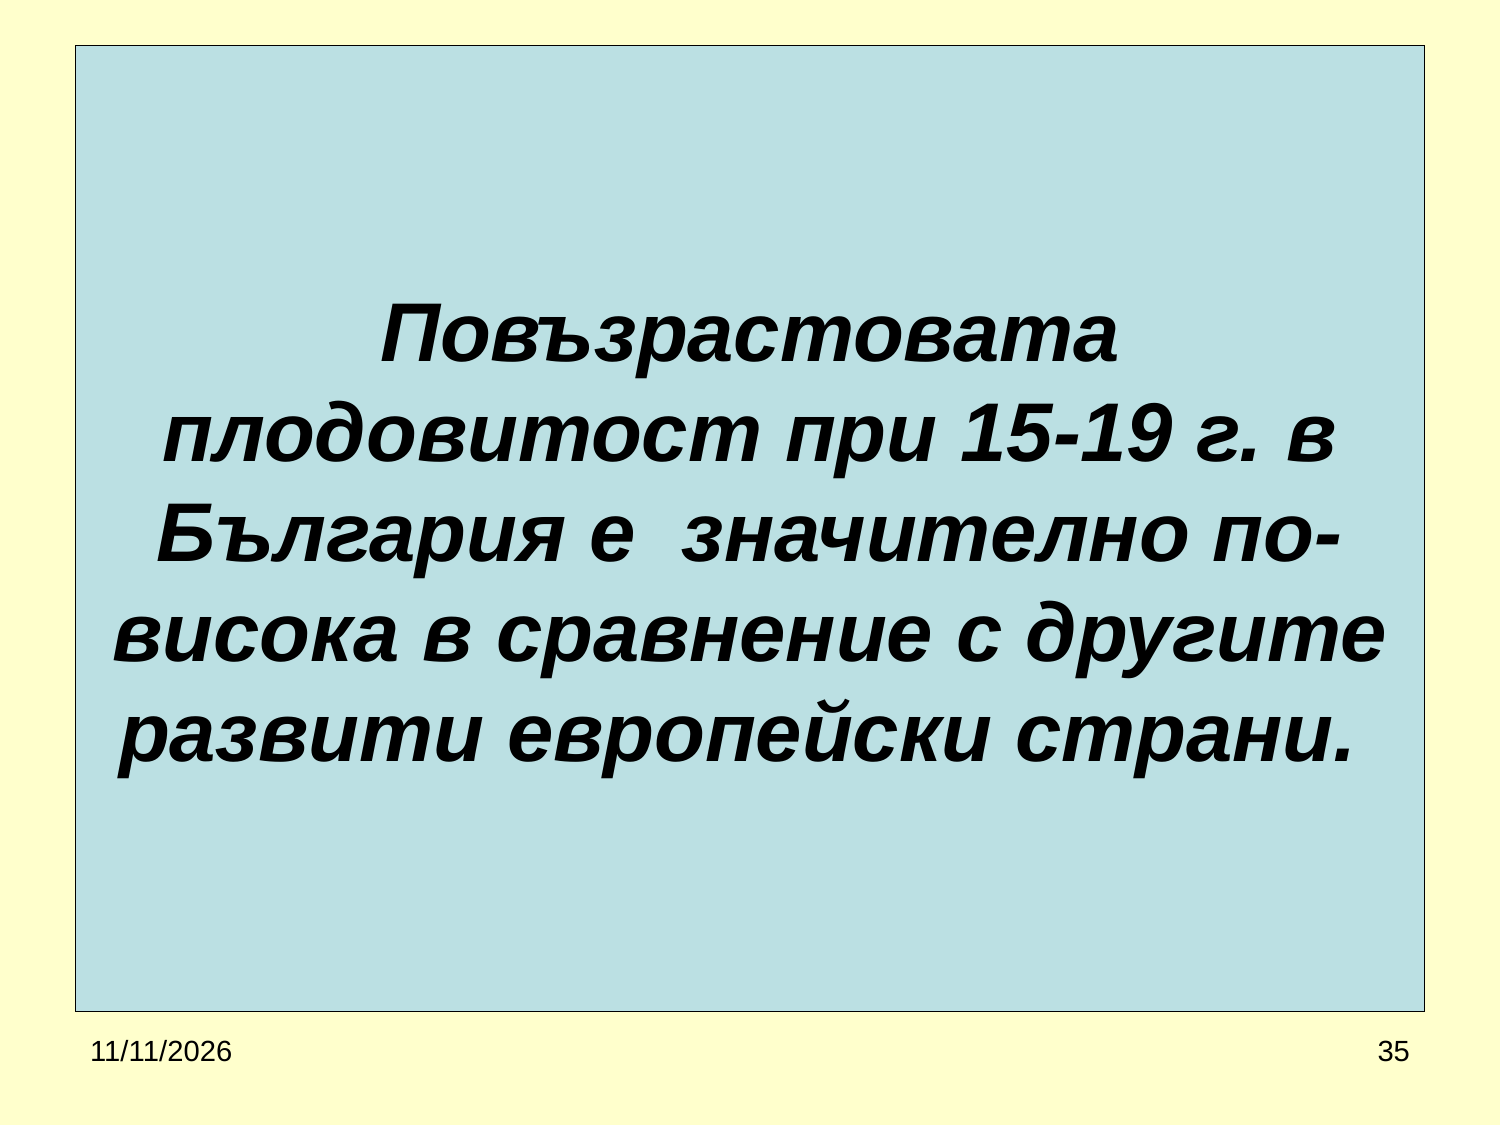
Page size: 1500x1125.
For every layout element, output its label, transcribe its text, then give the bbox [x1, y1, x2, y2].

title Повъзрастовата плодовитост при 15-19 г. в България е значително по-висока в сравнение с другите развити европейски страни. [75, 45, 1425, 1012]
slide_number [75, 1024, 425, 1103]
slide_number 35 [1074, 1024, 1425, 1103]
